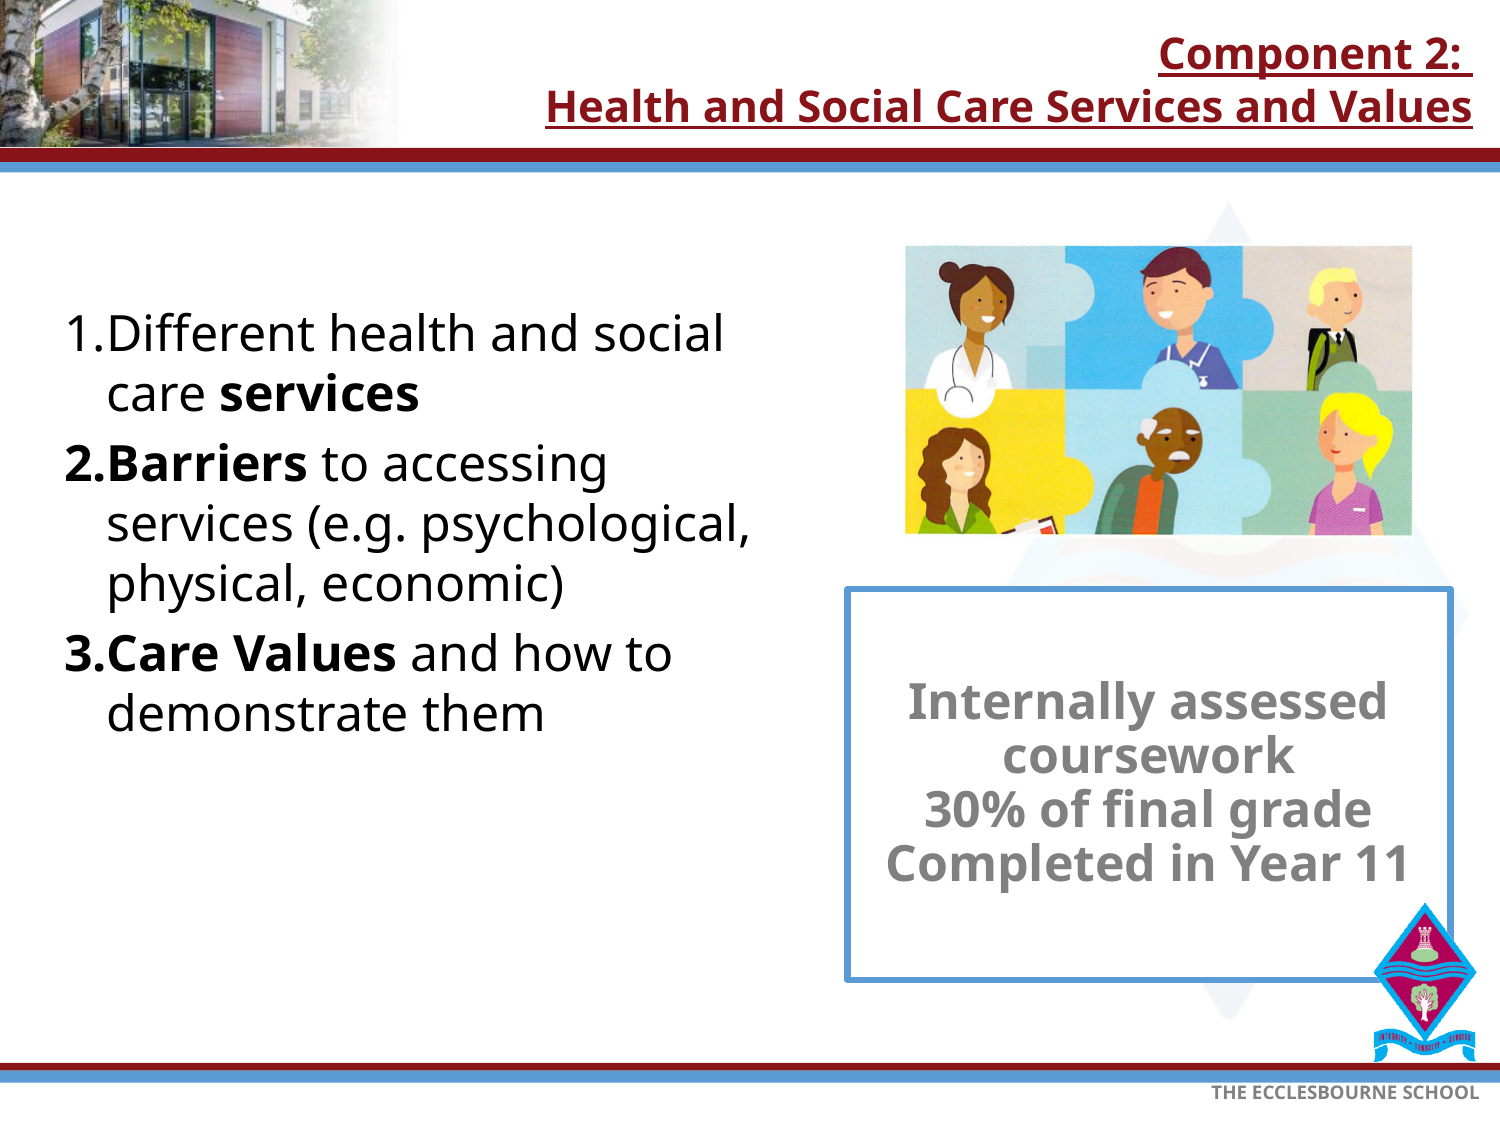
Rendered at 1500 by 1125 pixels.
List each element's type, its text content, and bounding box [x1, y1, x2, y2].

text_box Internally assessed coursework 30% of final grade Completed in Year 11 [845, 587, 1453, 982]
list Different health and social care services Barriers to accessing services (e.g. psychological, physical, economic) Care Values and how to demonstrate them [49, 294, 772, 885]
title Component 2: Health and Social Care Services and Values [460, 13, 1490, 145]
picture [903, 200, 1500, 1066]
picture [0, 0, 609, 147]
